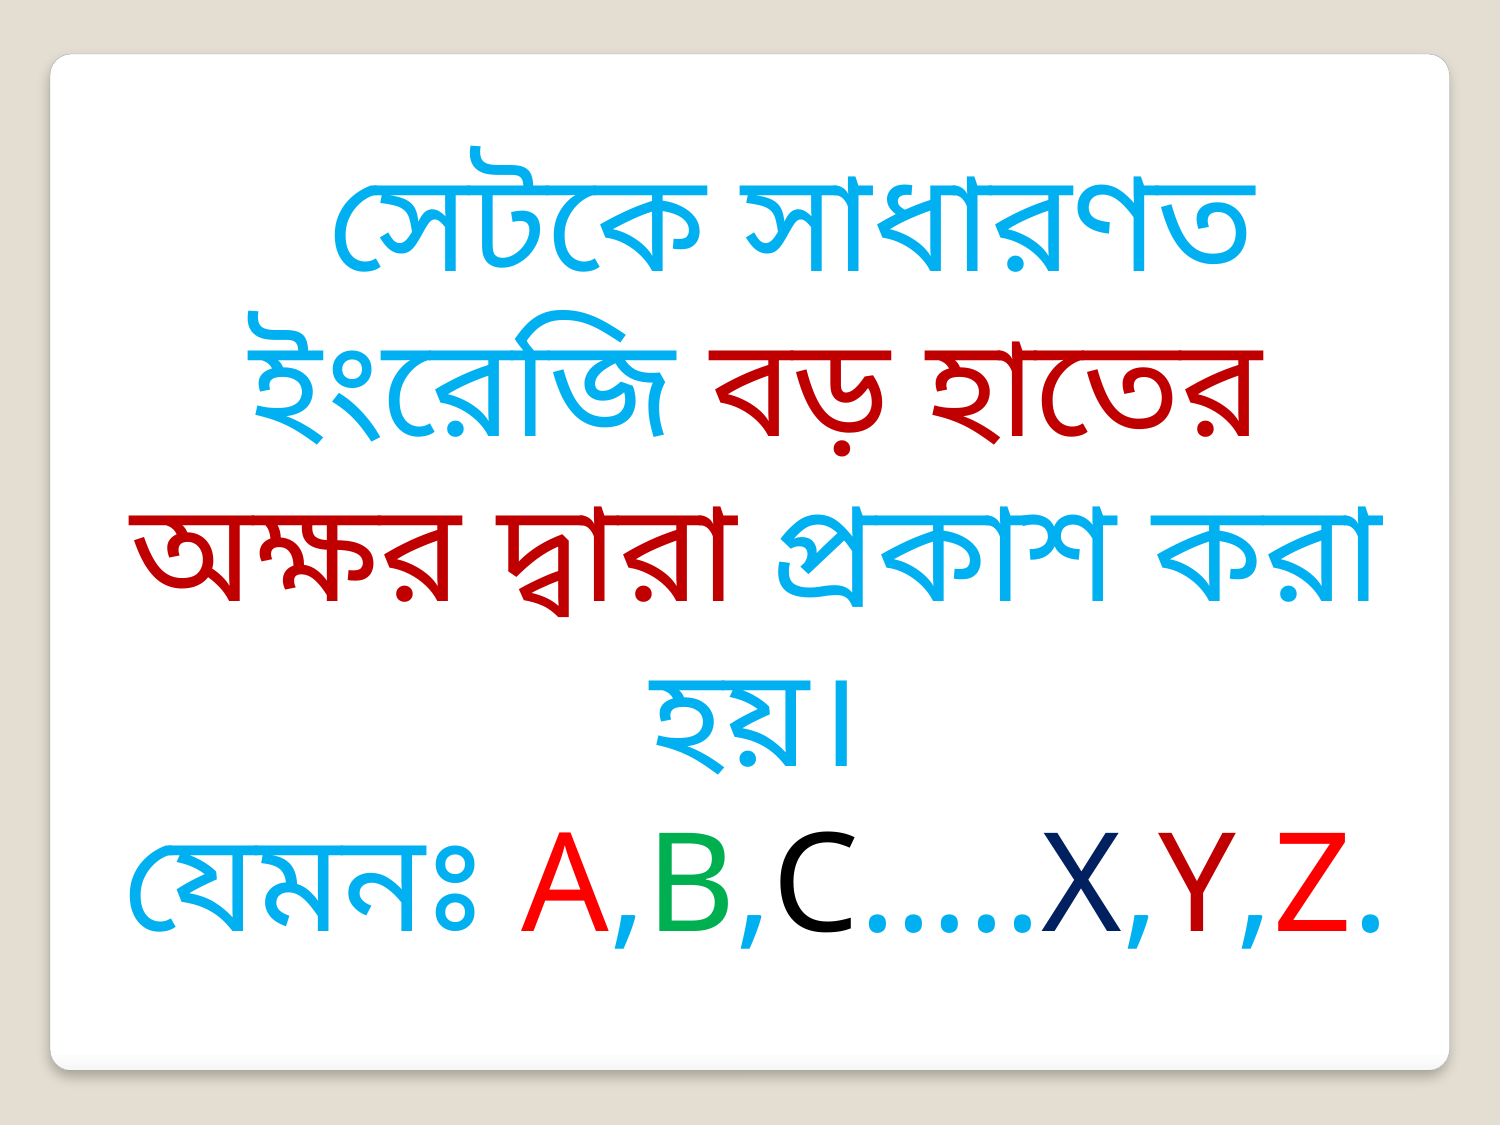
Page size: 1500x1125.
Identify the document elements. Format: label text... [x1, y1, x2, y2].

text_box সেটকে সাধারণত ইংরেজি বড় হাতের অক্ষর দ্বারা প্রকাশ করা হয়। যেমনঃ A,B,C…..X,Y,Z. [74, 126, 1438, 967]
